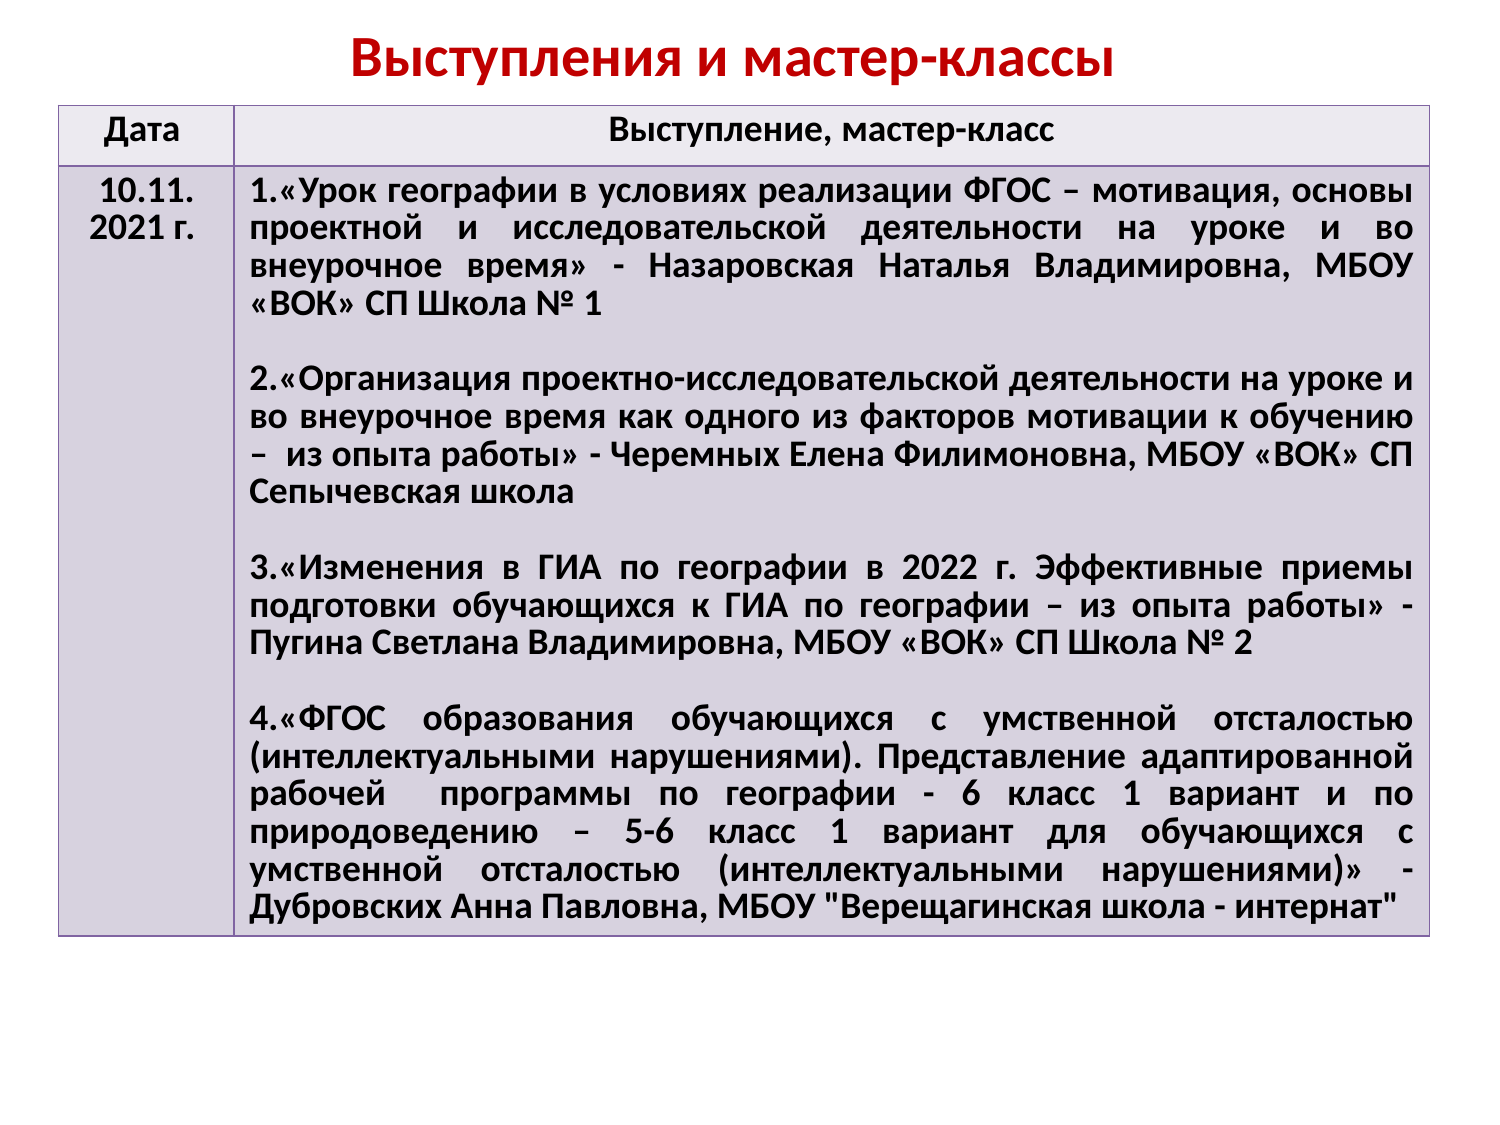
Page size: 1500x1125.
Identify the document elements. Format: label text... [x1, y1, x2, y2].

table_cell 10.11. 2021 г. [59, 167, 233, 935]
table_cell 1.«Урок географии в условиях реализации ФГОС – мотивация, основы проектной и исследовательской деятельности на уроке и во внеурочное время» - Назаровская Наталья Владимировна, МБОУ «ВОК» СП Школа № 1 2.«Организация проектно-исследовательской деятельности на уроке и во внеурочное время как одного из факторов мотивации к обучению – из опыта работы» - Черемных Елена Филимоновна, МБОУ «ВОК» СП Сепычевская школа 3.«Изменения в ГИА по географии в 2022 г. Эффективные приемы подготовки обучающихся к ГИА по географии – из опыта работы» - Пугина Светлана Владимировна, МБОУ «ВОК» СП Школа № 2 4.«ФГОС образования обучающихся с умственной отсталостью (интеллектуальными нарушениями). Представление адаптированной рабочей программы по географии - 6 класс 1 вариант и по природоведению – 5-6 класс 1 вариант для обучающихся с умственной отсталостью (интеллектуальными нарушениями)» - Дубровских Анна Павловна, МБОУ "Верещагинская школа - интернат" [235, 167, 1429, 935]
table_header Выступление, мастер-класс [235, 106, 1429, 165]
table_header Дата [59, 106, 233, 165]
title Выступления и мастер-классы [58, 0, 1409, 105]
